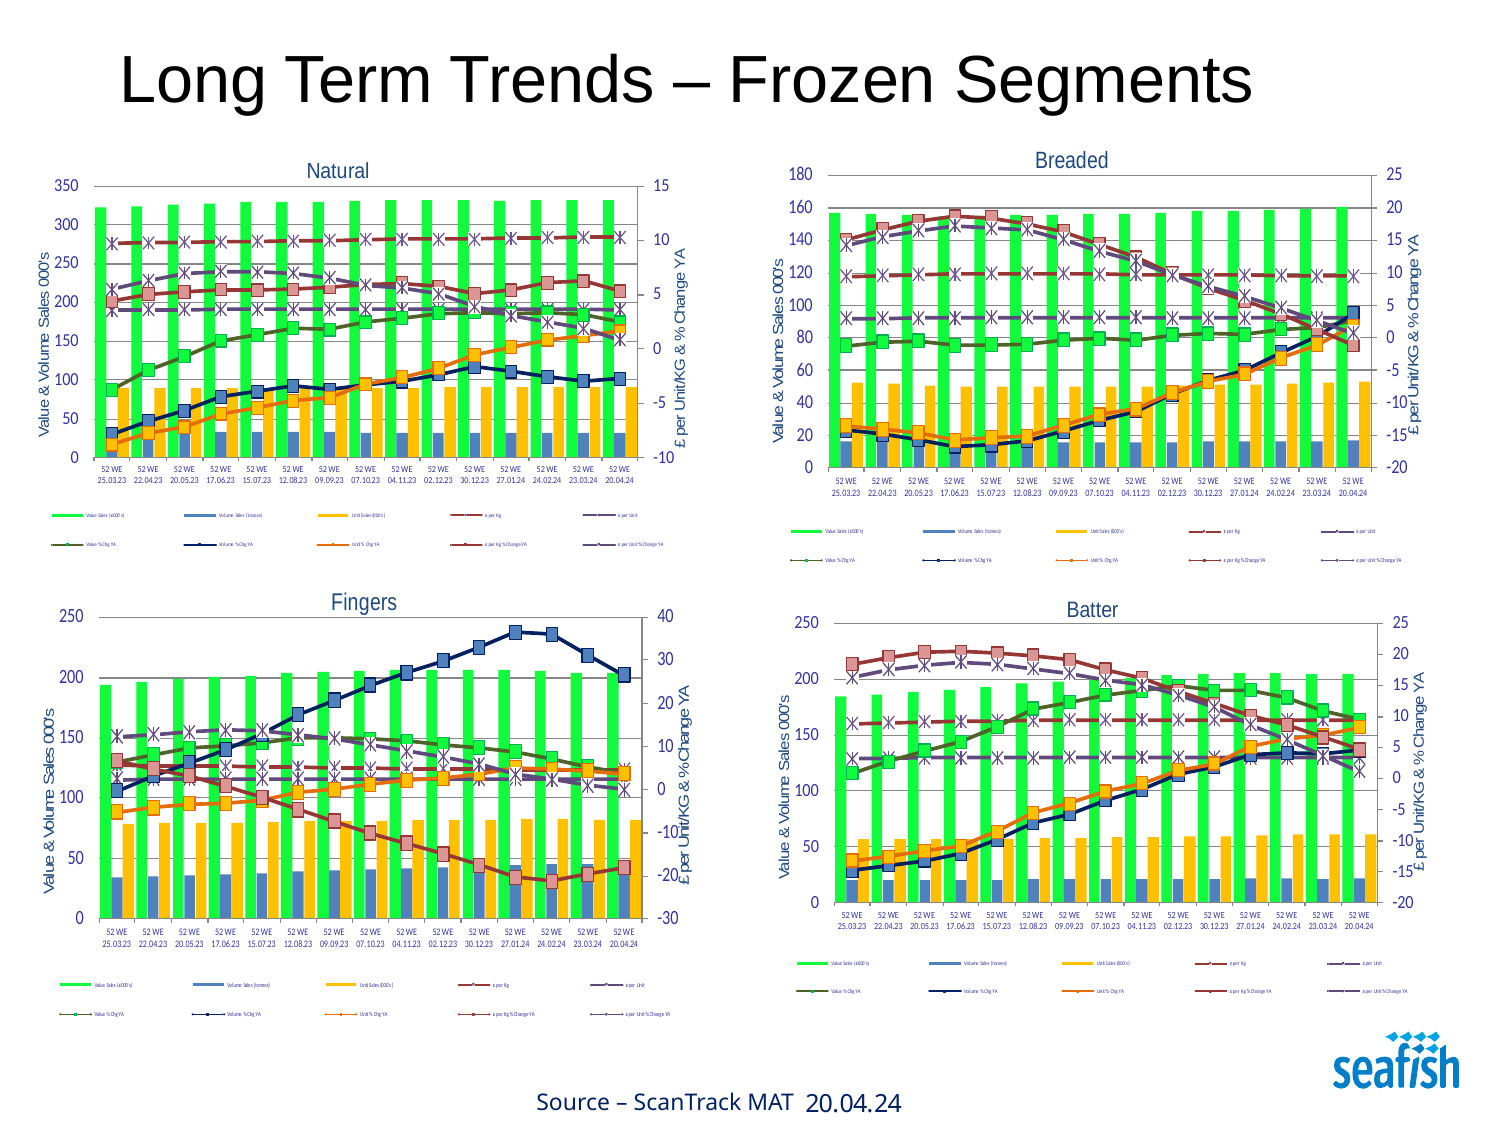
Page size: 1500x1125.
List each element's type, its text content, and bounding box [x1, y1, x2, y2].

title Long Term Trends – Frozen Segments [104, 16, 1399, 146]
text_box Source – ScanTrack MAT [508, 1079, 823, 1123]
picture [728, 1081, 979, 1115]
picture [750, 131, 1439, 1028]
picture [16, 144, 704, 1055]
